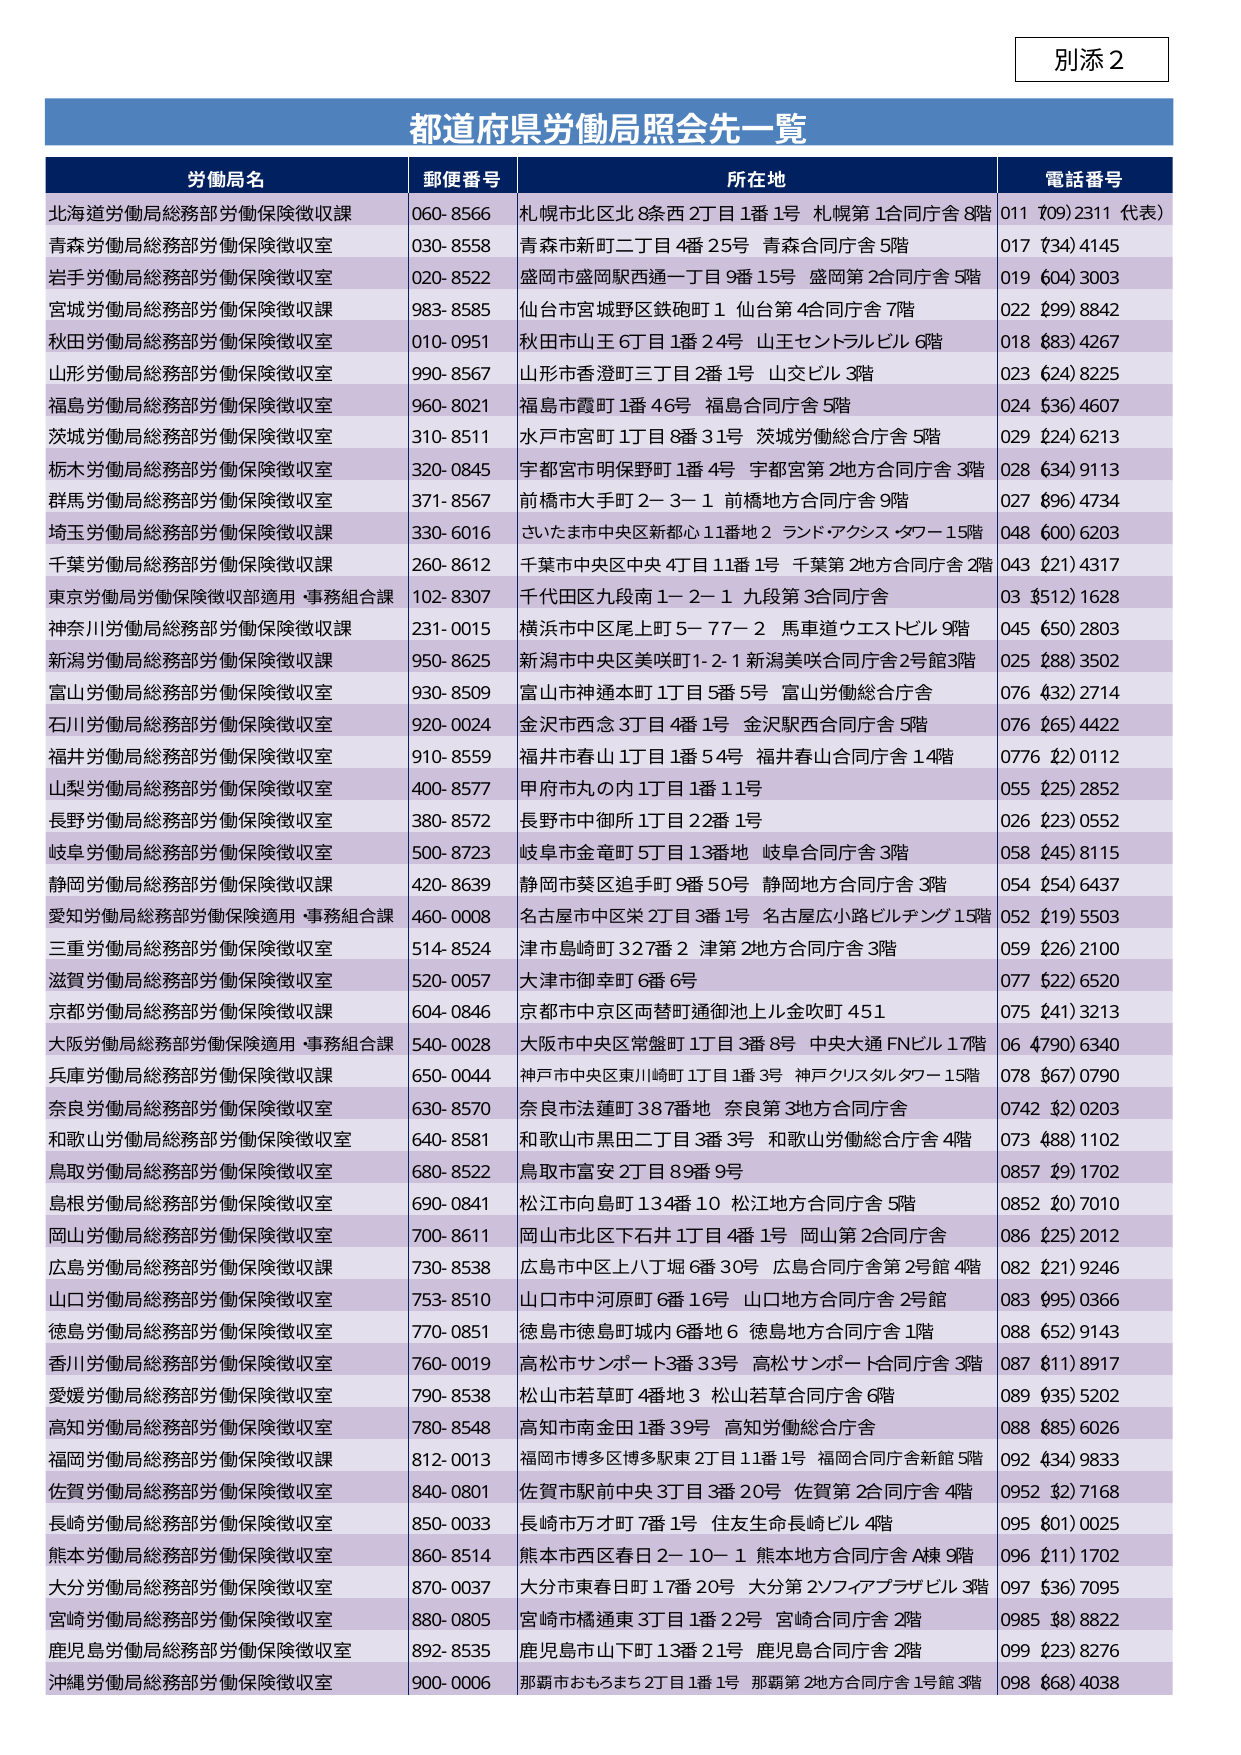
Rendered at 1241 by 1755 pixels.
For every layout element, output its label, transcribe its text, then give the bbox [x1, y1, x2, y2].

text_box 別添２ [1015, 37, 1169, 82]
picture [44, 156, 1174, 1696]
text_box 都道府県労働局照会先一覧 [43, 96, 1175, 148]
